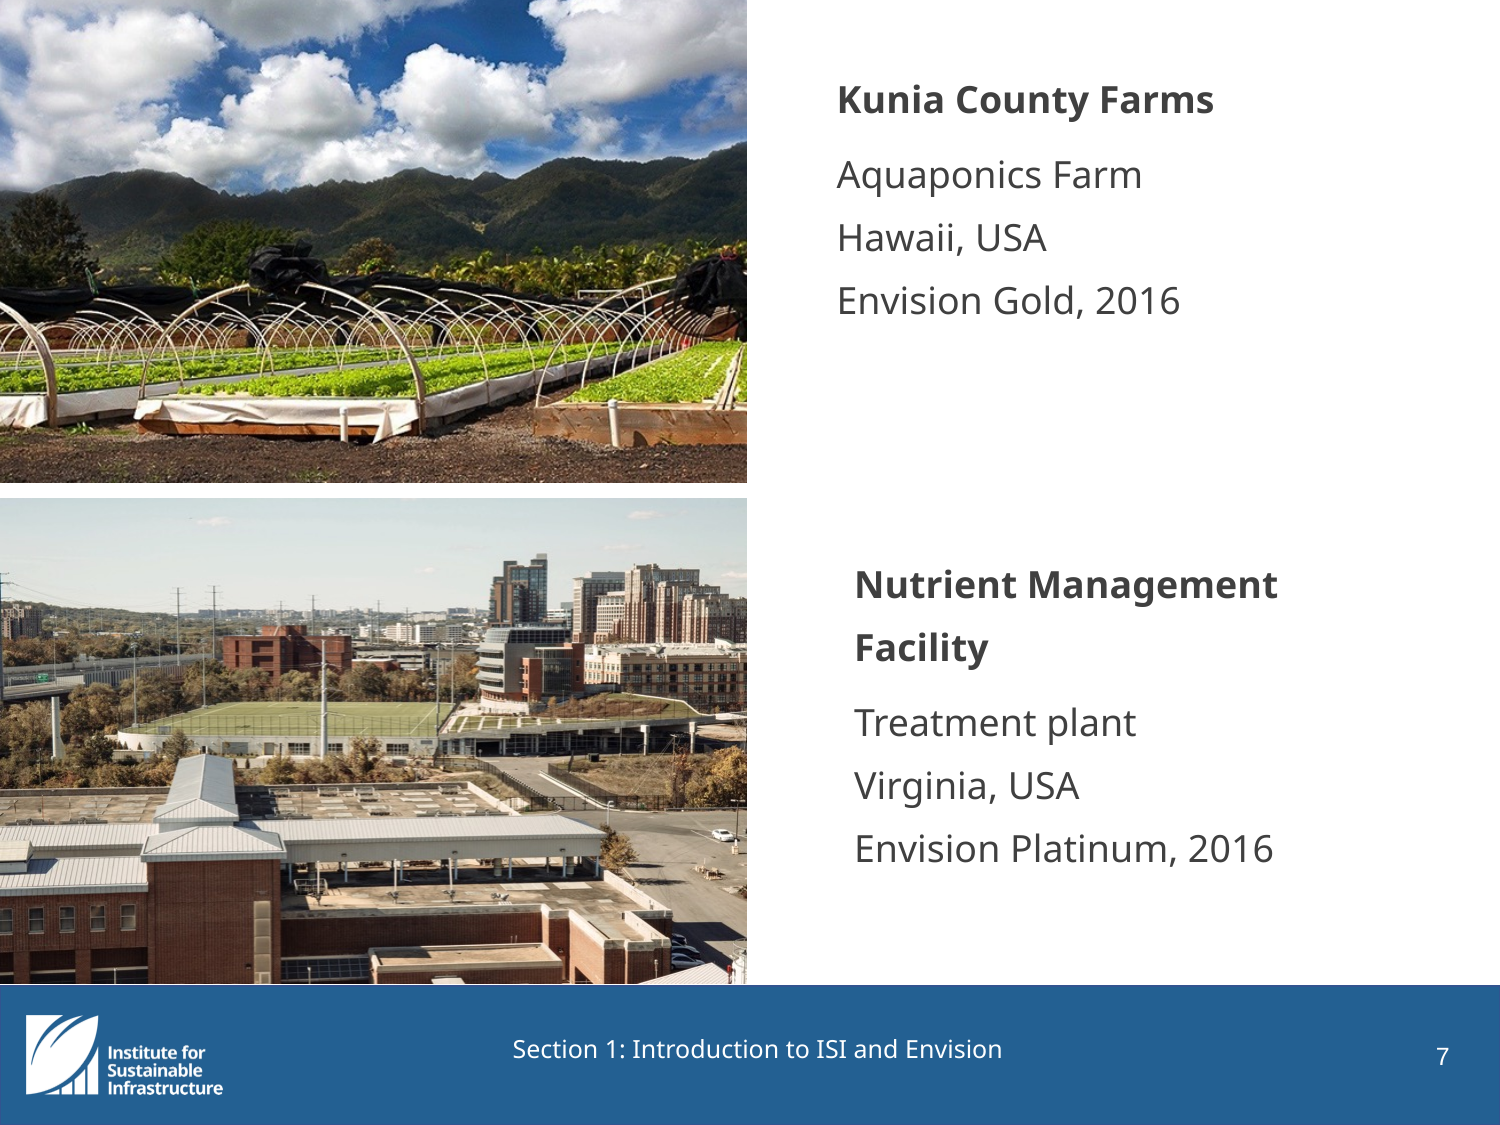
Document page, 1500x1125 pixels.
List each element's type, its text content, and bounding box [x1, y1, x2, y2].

text_box Section 1: Introduction to ISI and Envision [497, 1025, 1023, 1086]
list Kunia County Farms Aquaponics Farm Hawaii, USA Envision Gold, 2016 [811, 50, 1419, 483]
picture [0, 498, 747, 985]
slide_number 7 [1292, 1025, 1465, 1086]
text_box Nutrient Management Facility Treatment plant Virginia, USA Envision Platinum, 2016 [829, 535, 1437, 968]
picture [0, 0, 747, 483]
picture [26, 1015, 223, 1095]
